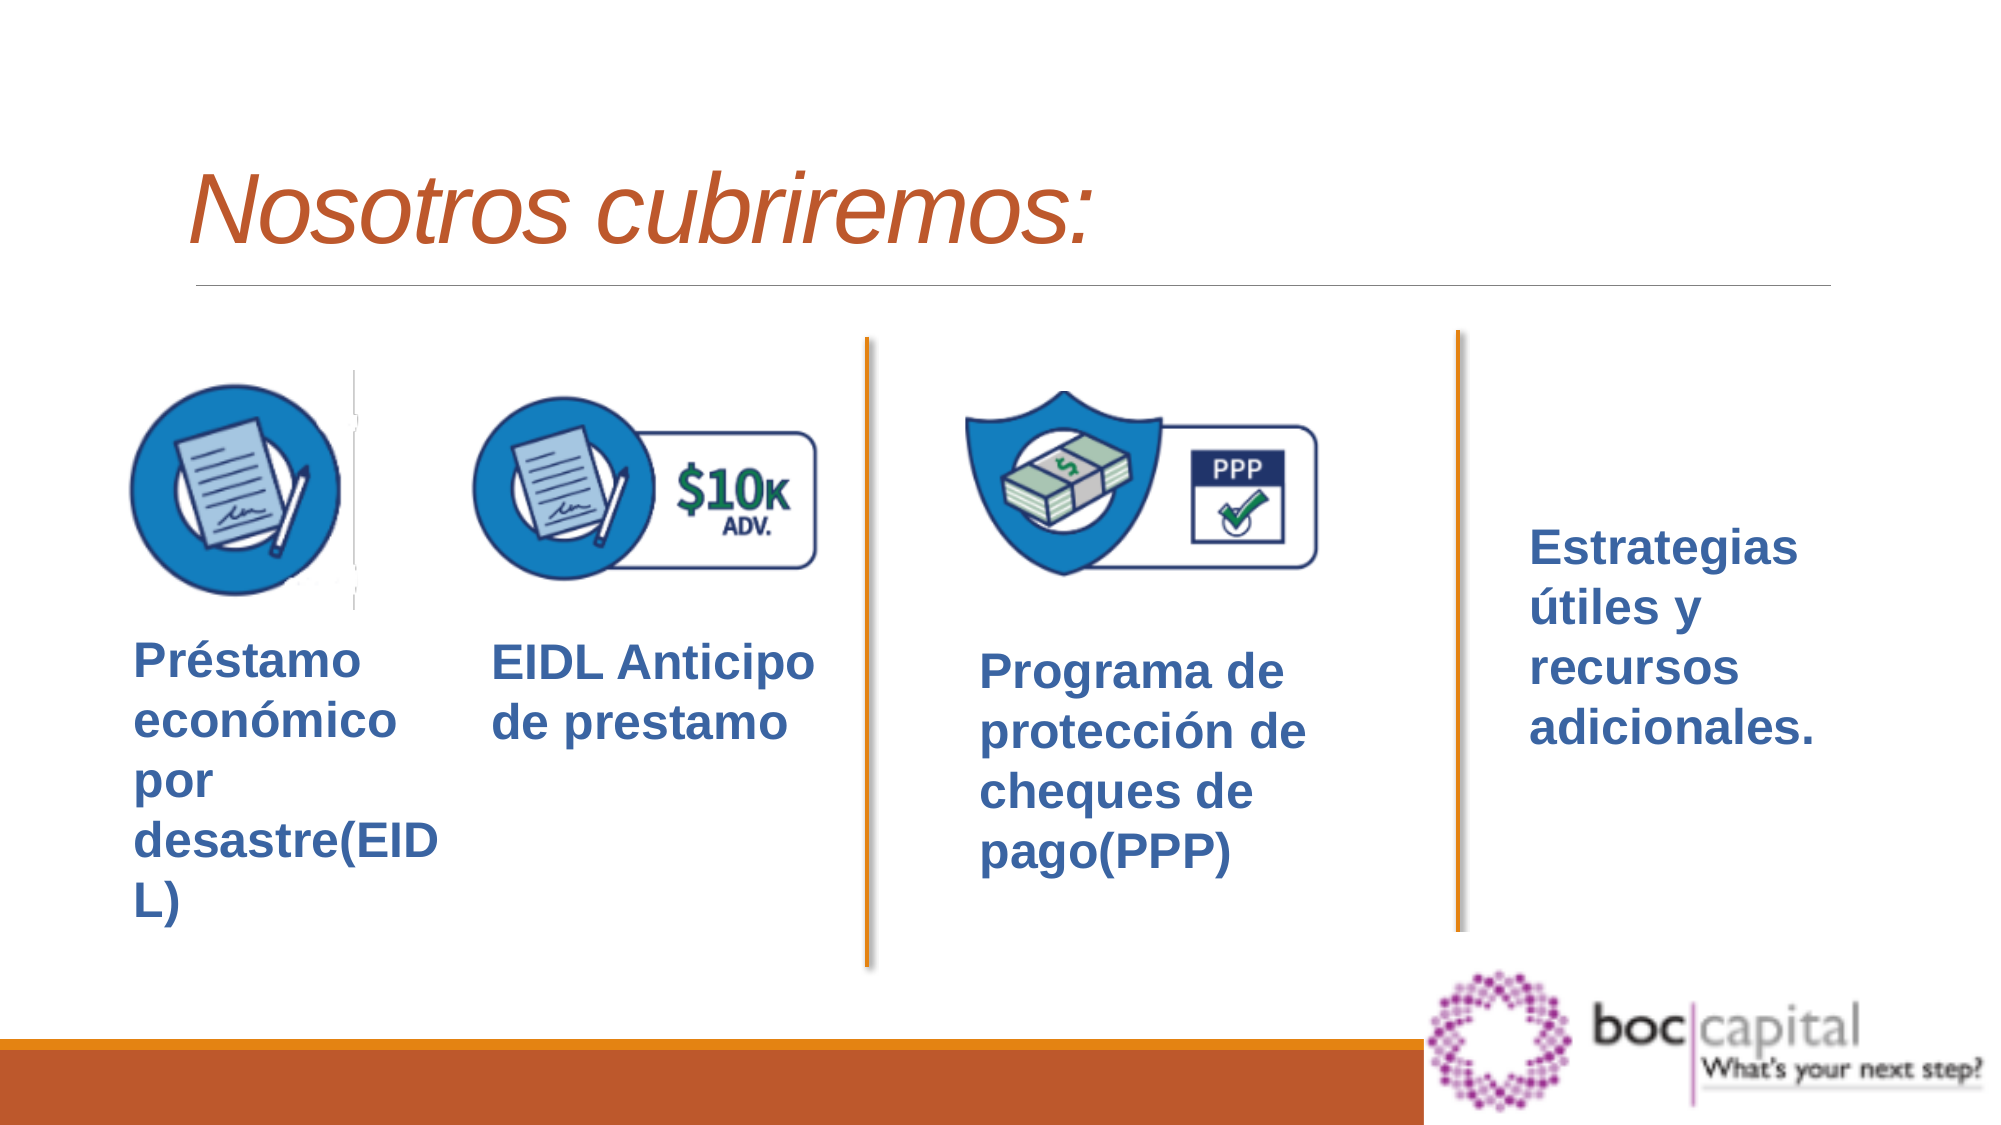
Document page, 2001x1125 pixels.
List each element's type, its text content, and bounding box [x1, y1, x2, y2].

text_box Préstamo económico por desastre(EIDL) [126, 620, 447, 936]
title Nosotros cubriremos: [179, 152, 1831, 392]
picture [454, 383, 868, 609]
text_box Programa de protección de cheques de pago(PPP) [972, 631, 1451, 886]
text_box Estrategias útiles y recursos adicionales. [1522, 506, 1898, 762]
text_box EIDL Anticipo de prestamo [483, 622, 860, 757]
picture [118, 370, 360, 610]
picture [964, 391, 1349, 589]
picture [1423, 932, 2000, 1125]
